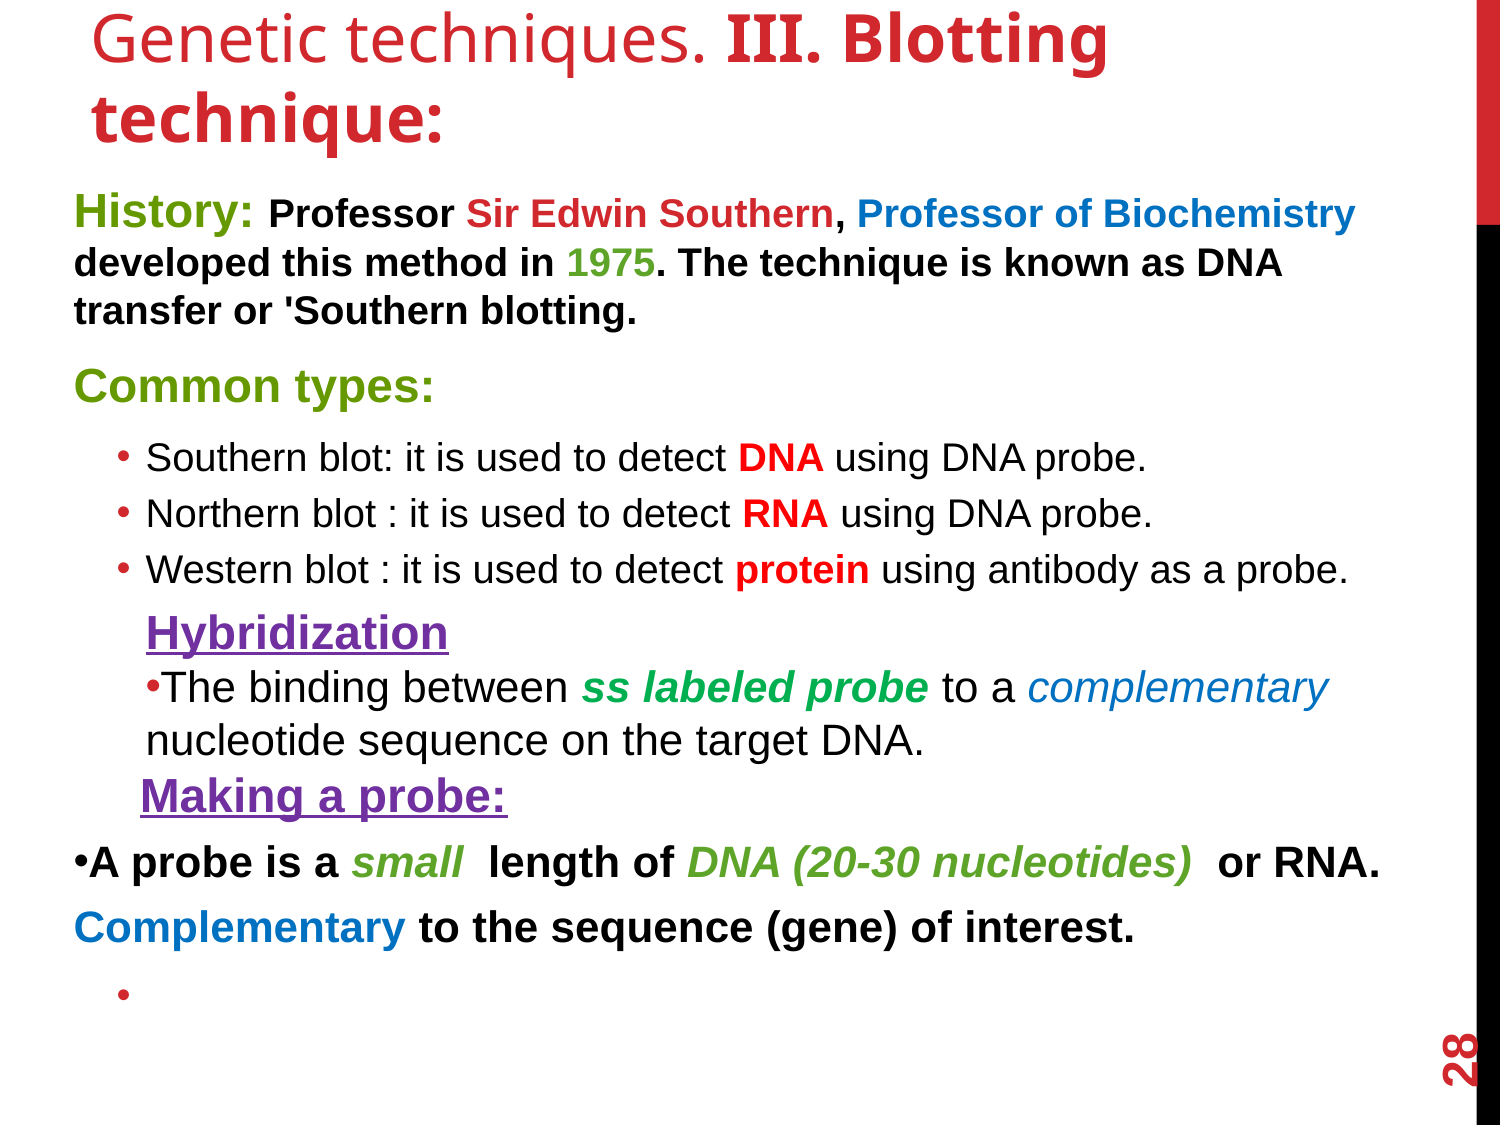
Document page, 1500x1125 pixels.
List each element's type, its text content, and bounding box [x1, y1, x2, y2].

list History: Professor Sir Edwin Southern, Professor of Biochemistry developed this method in 1975. The technique is known as DNA transfer or 'Southern blotting. Common types: Southern blot: it is used to detect DNA using DNA probe. Northern blot : it is used to detect RNA using DNA probe. Western blot : it is used to detect protein using antibody as a probe. Hybridization The binding between ss labeled probe to a complementary nucleotide sequence on the target DNA. Making a probe: A probe is a small length of DNA (20-30 nucleotides) or RNA. Complementary to the sequence (gene) of interest. [58, 171, 1409, 1094]
text_box Genetic techniques. III. Blotting technique: [74, 0, 1425, 153]
slide_number 28 [1427, 887, 1488, 1104]
